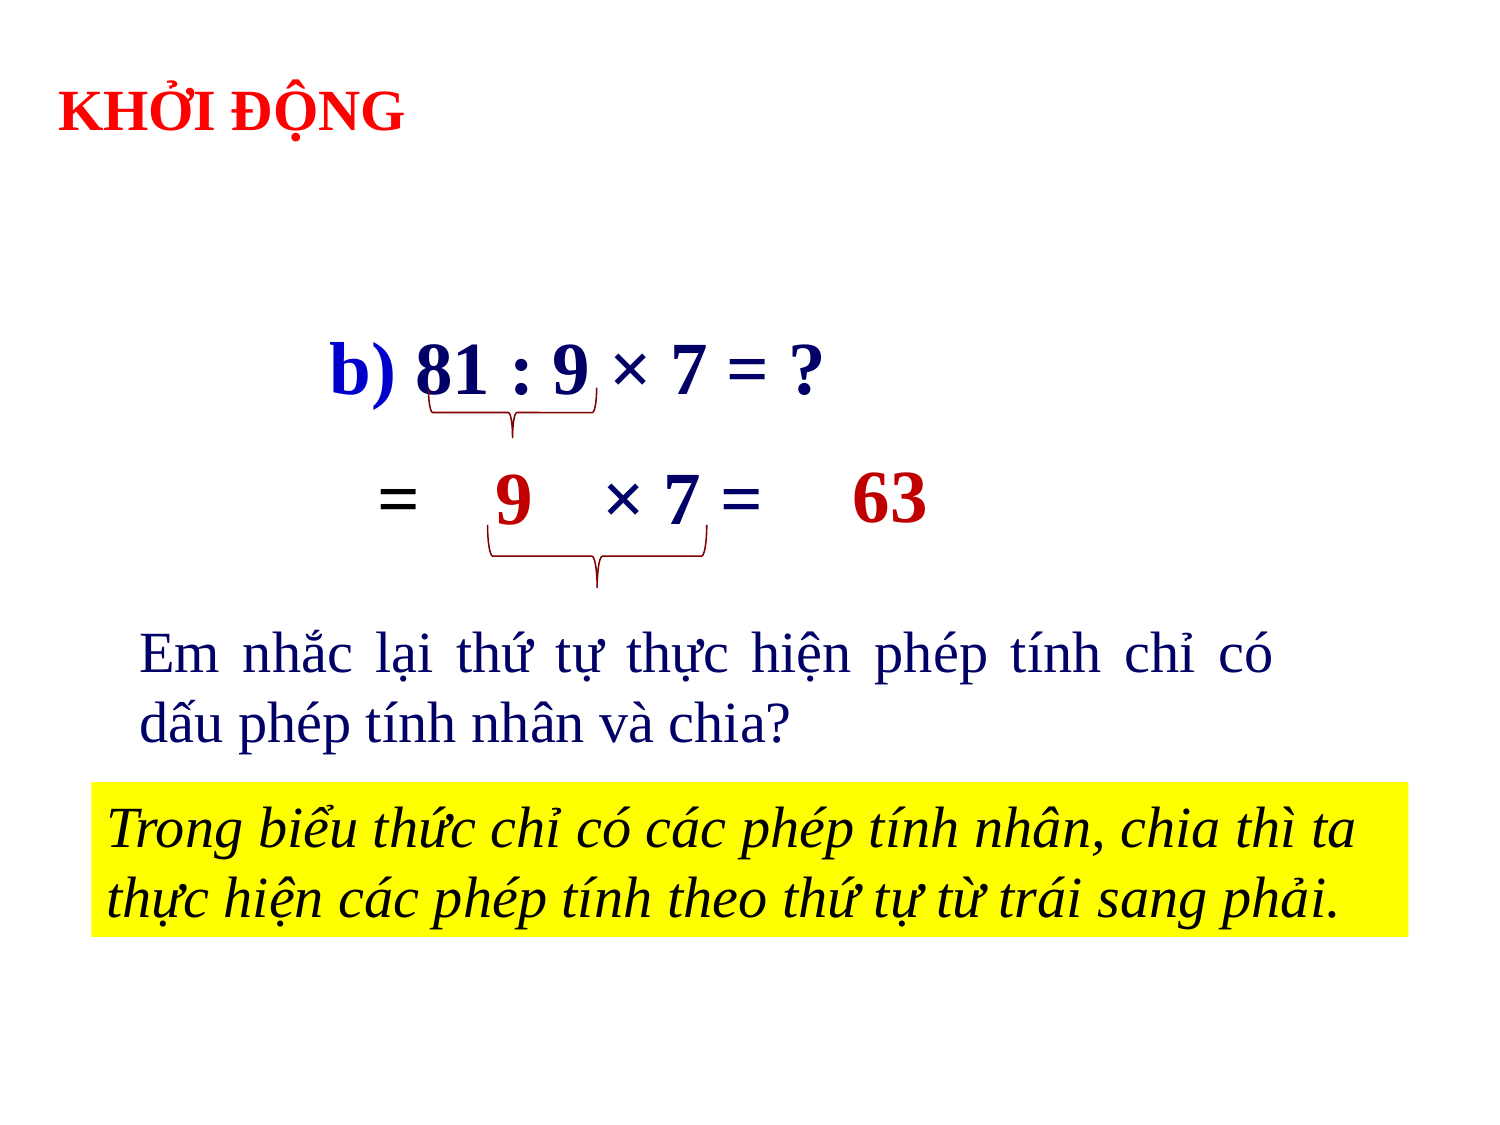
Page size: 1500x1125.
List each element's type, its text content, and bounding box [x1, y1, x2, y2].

text_box [487, 524, 707, 588]
text_box 63 [770, 440, 996, 545]
text_box Em nhắc lại thứ tự thực hiện phép tính chỉ có dấu phép tính nhân và chia? [124, 606, 1289, 762]
text_box × 7 = [587, 442, 850, 548]
text_box [428, 387, 597, 438]
text_box Trong biểu thức chỉ có các phép tính nhân, chia thì ta thực hiện các phép tính theo thứ tự từ trái sang phải. [91, 782, 1409, 937]
subtitle KHỞI ĐỘNG [43, 64, 531, 178]
text_box b) 81 : 9 × 7 = ? [315, 312, 841, 418]
text_box = 9 [362, 442, 587, 548]
